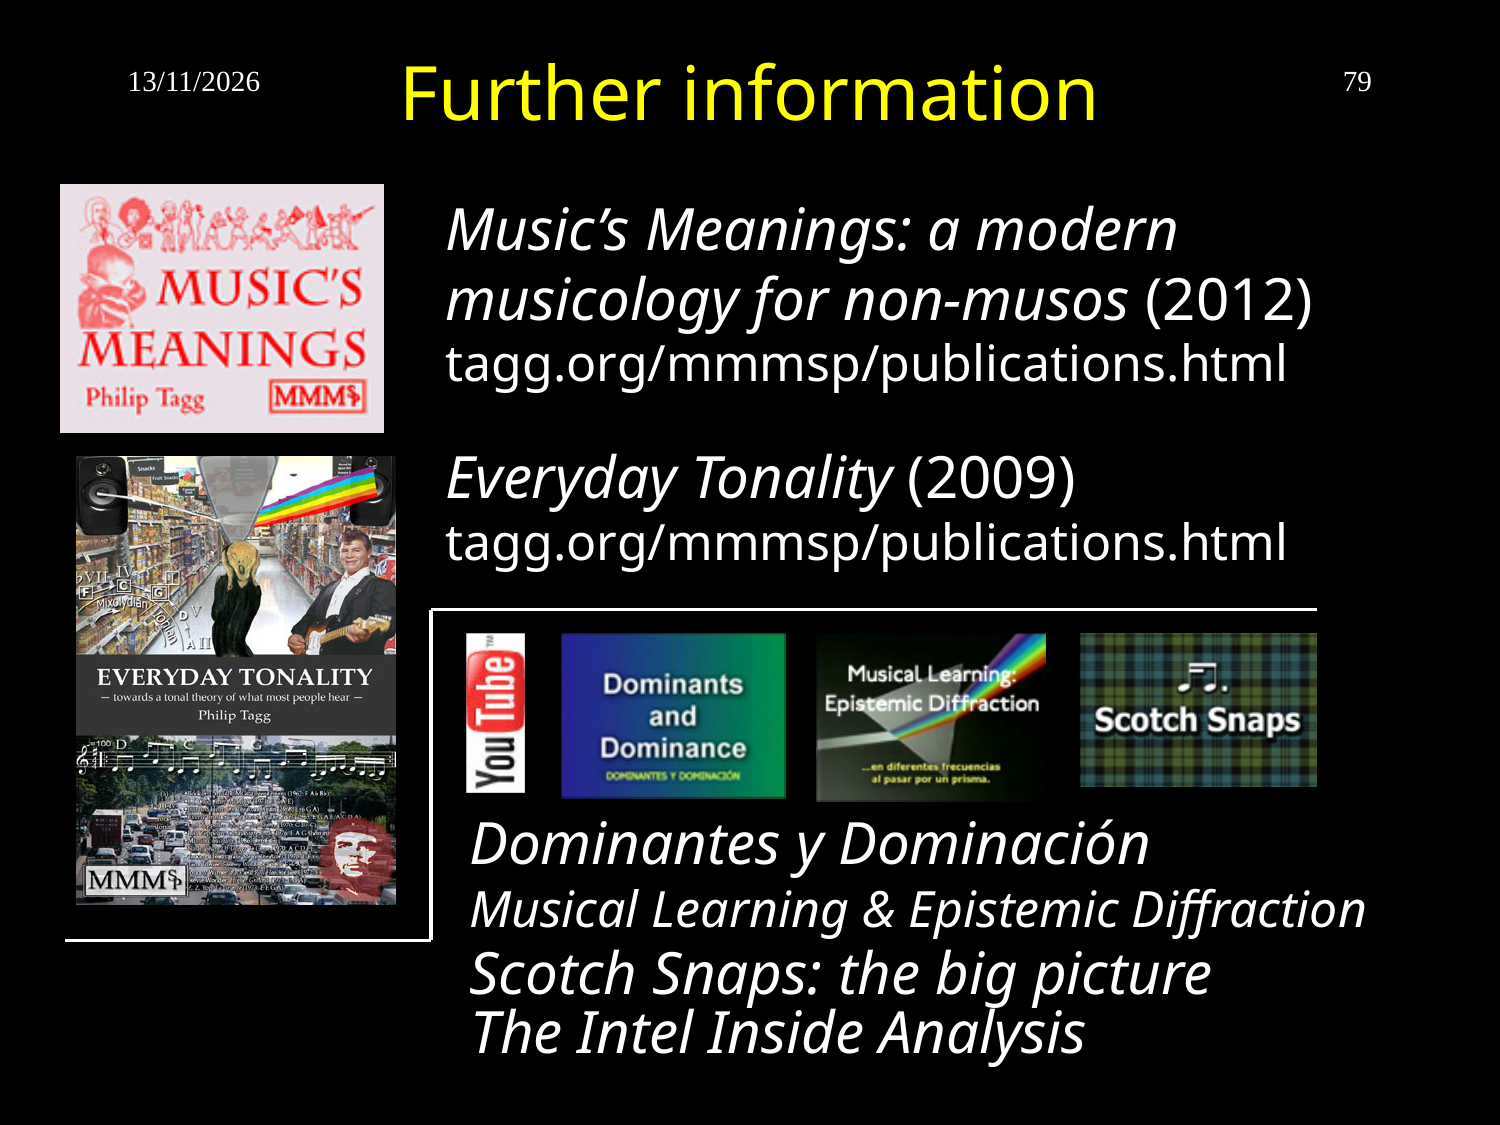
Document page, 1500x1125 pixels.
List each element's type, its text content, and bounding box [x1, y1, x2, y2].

picture [815, 633, 1046, 803]
text_box Everyday Tonality (2009) tagg.org/mmmsp/publications.html [430, 432, 1412, 578]
text_box Musical Learning & Epistemic Diffraction [454, 869, 1446, 945]
picture [60, 184, 384, 433]
text_box The Intel Inside Analysis [456, 987, 1400, 1073]
slide_number 79 [1074, 54, 1388, 130]
picture [415, 633, 786, 799]
text_box Dominantes y Dominación [454, 798, 1210, 869]
picture [76, 455, 396, 906]
title Further information [112, 30, 1388, 152]
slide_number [112, 54, 426, 130]
text_box Music’s Meanings: a modern musicology for non-musos (2012) tagg.org/mmmsp/publications.html [430, 184, 1412, 400]
picture [1080, 633, 1318, 788]
text_box Scotch Snaps: the big picture [454, 928, 1399, 1014]
